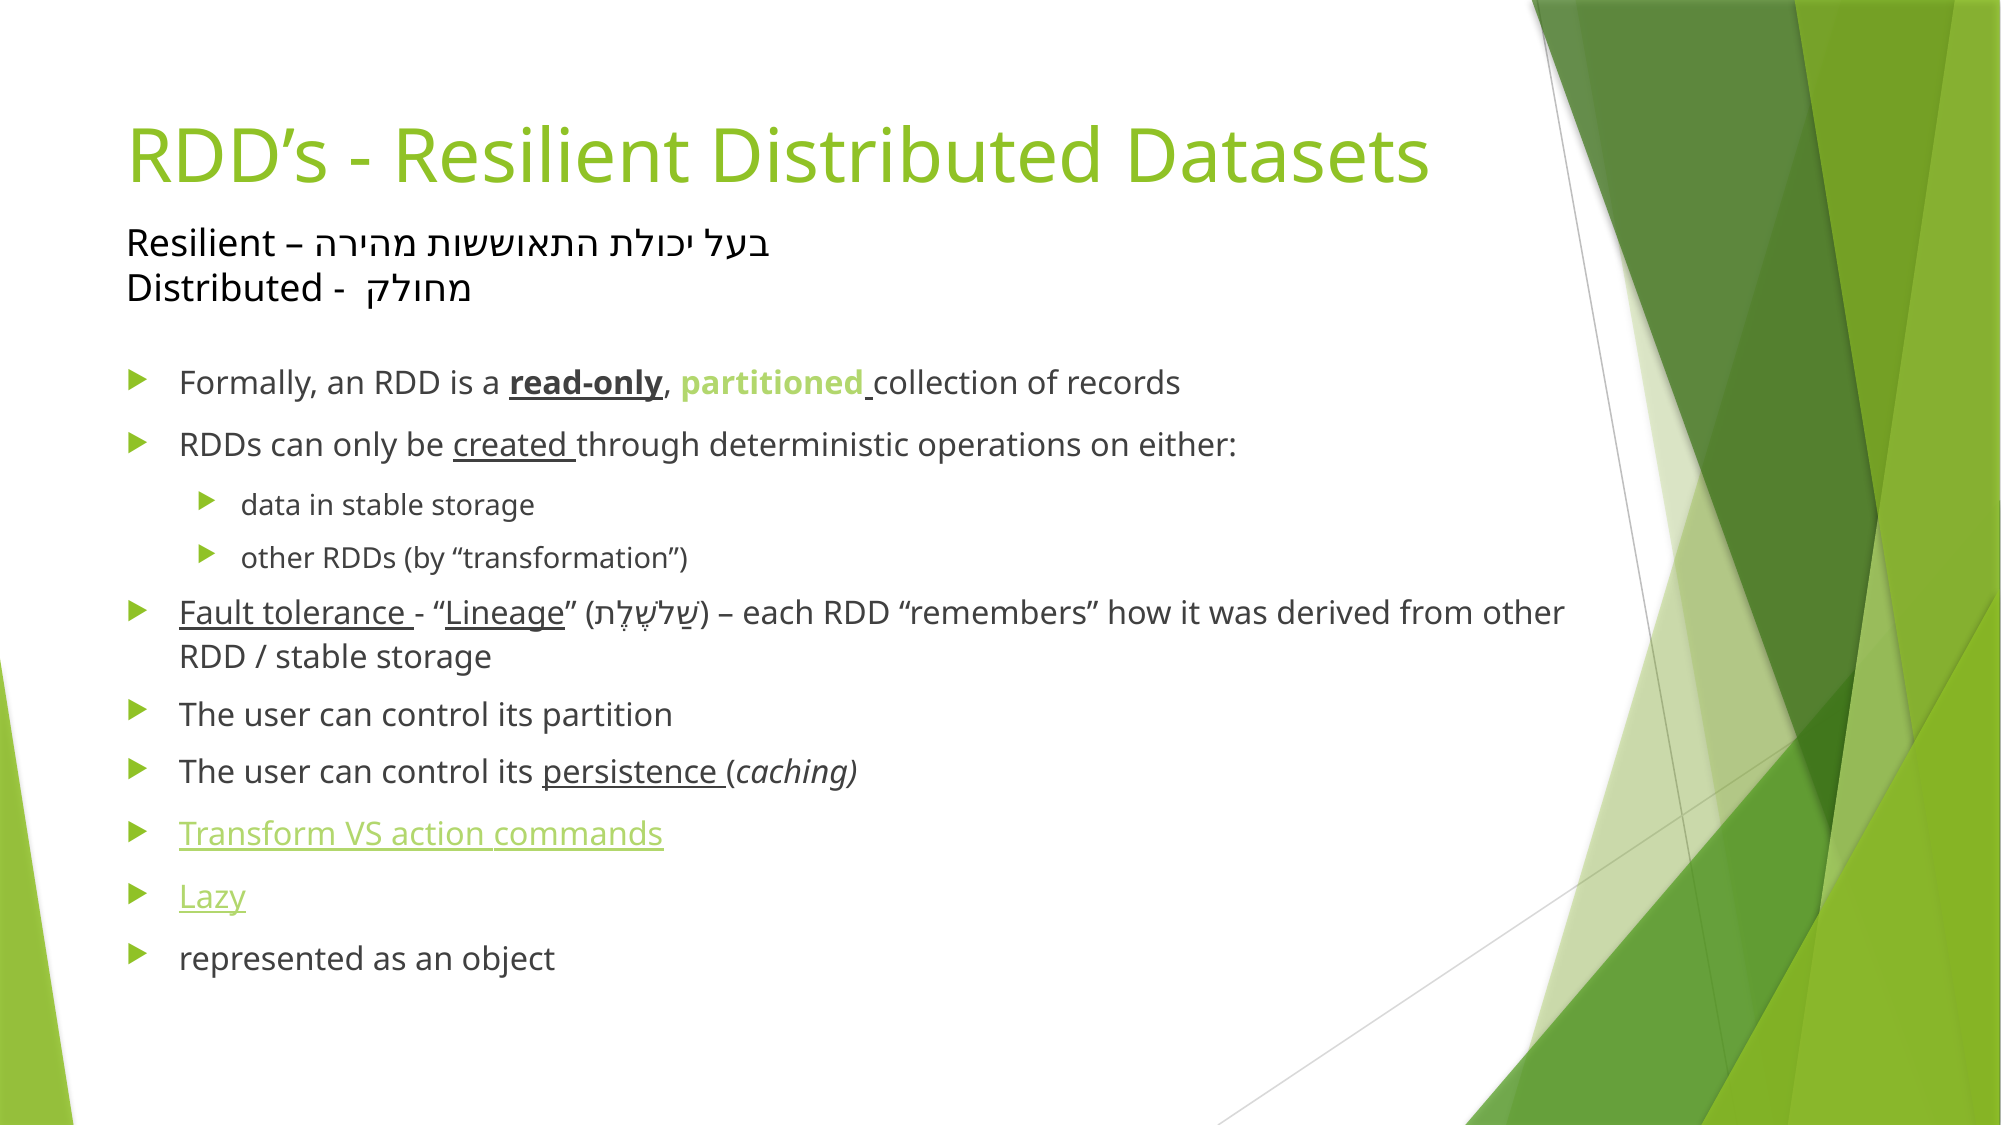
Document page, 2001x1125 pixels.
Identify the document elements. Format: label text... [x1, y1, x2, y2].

title RDD’s - Resilient Distributed Datasets [111, 99, 1522, 317]
text_box Resilient – בעל יכולת התאוששות מהירה Distributed - מחולק [111, 211, 1380, 317]
list Formally, an RDD is a read-only, partitioned collection of records RDDs can only be created through deterministic operations on either: data in stable storage other RDDs (by “transformation”) Fault tolerance - “Lineage” (שַׁלשֶׁלֶת) – each RDD “remembers” how it was derived from other RDD / stable storage The user can control its partition The user can control its persistence (caching) Transform VS action commands Lazy represented as an object [111, 354, 1633, 992]
